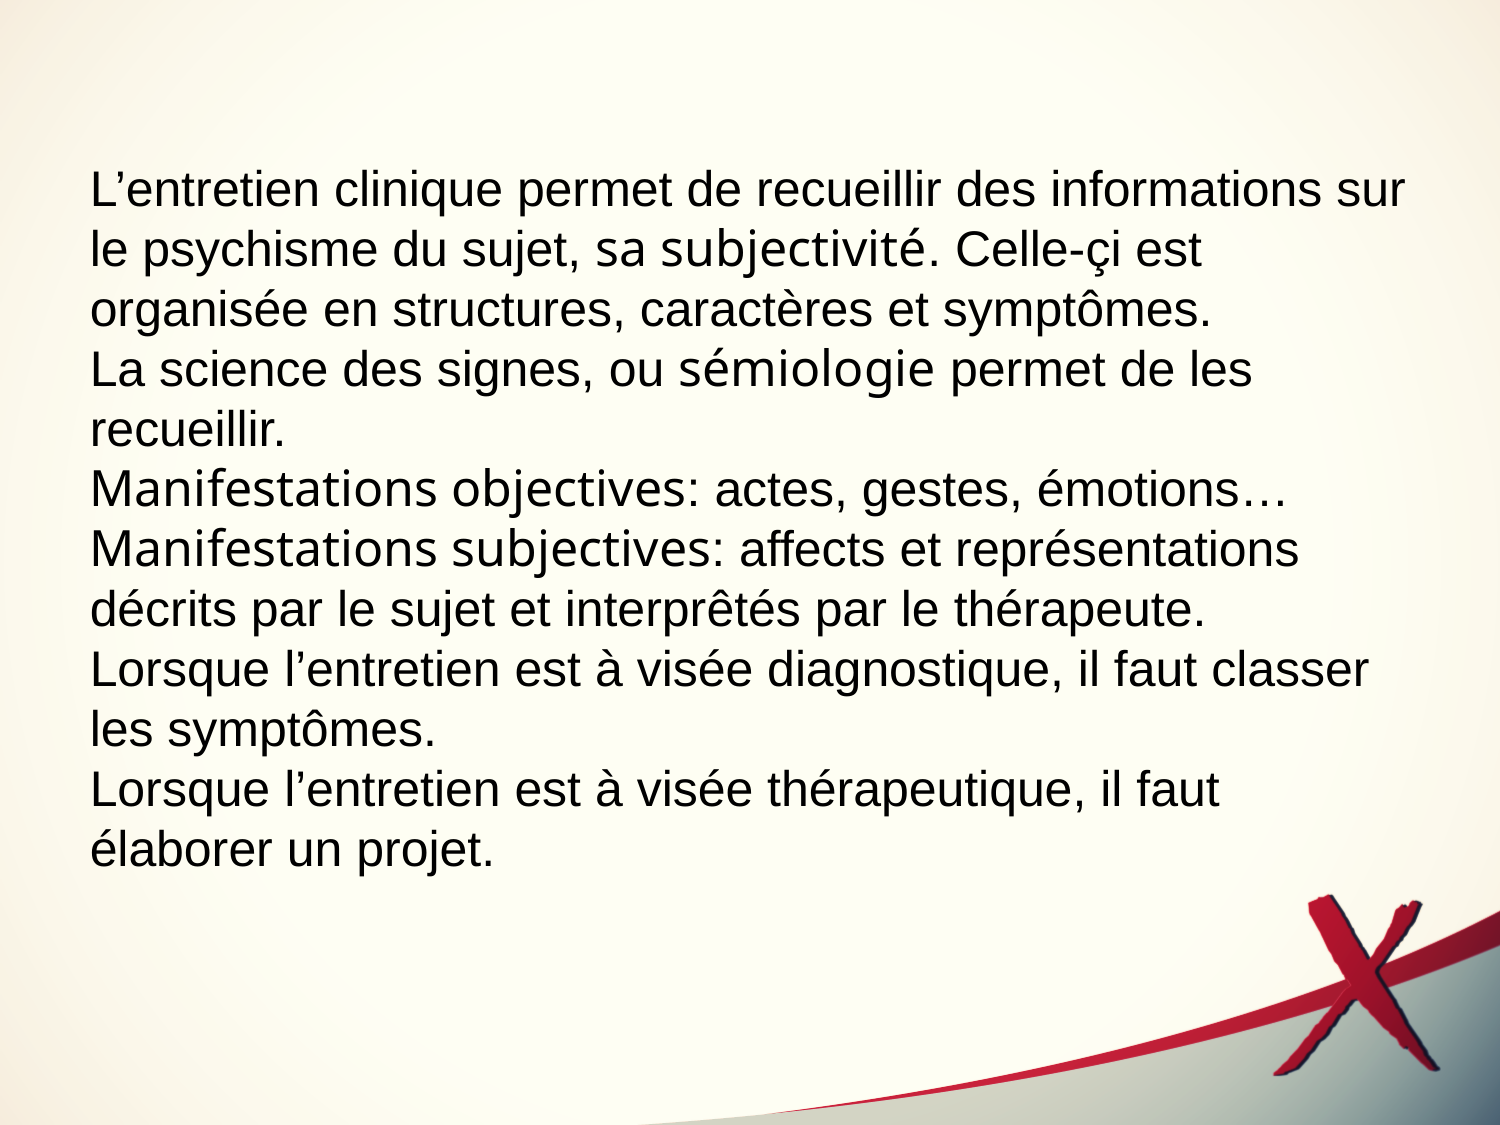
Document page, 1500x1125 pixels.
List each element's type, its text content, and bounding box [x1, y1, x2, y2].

text_box L’entretien clinique permet de recueillir des informations sur le psychisme du sujet, sa subjectivité. Celle-çi est organisée en structures, caractères et symptômes. La science des signes, ou sémiologie permet de les recueillir. Manifestations objectives: actes, gestes, émotions… Manifestations subjectives: affects et représentations décrits par le sujet et interprêtés par le thérapeute. Lorsque l’entretien est à visée diagnostique, il faut classer les symptômes. Lorsque l’entretien est à visée thérapeutique, il faut élaborer un projet. [74, 148, 1425, 987]
picture [0, 0, 1500, 1125]
